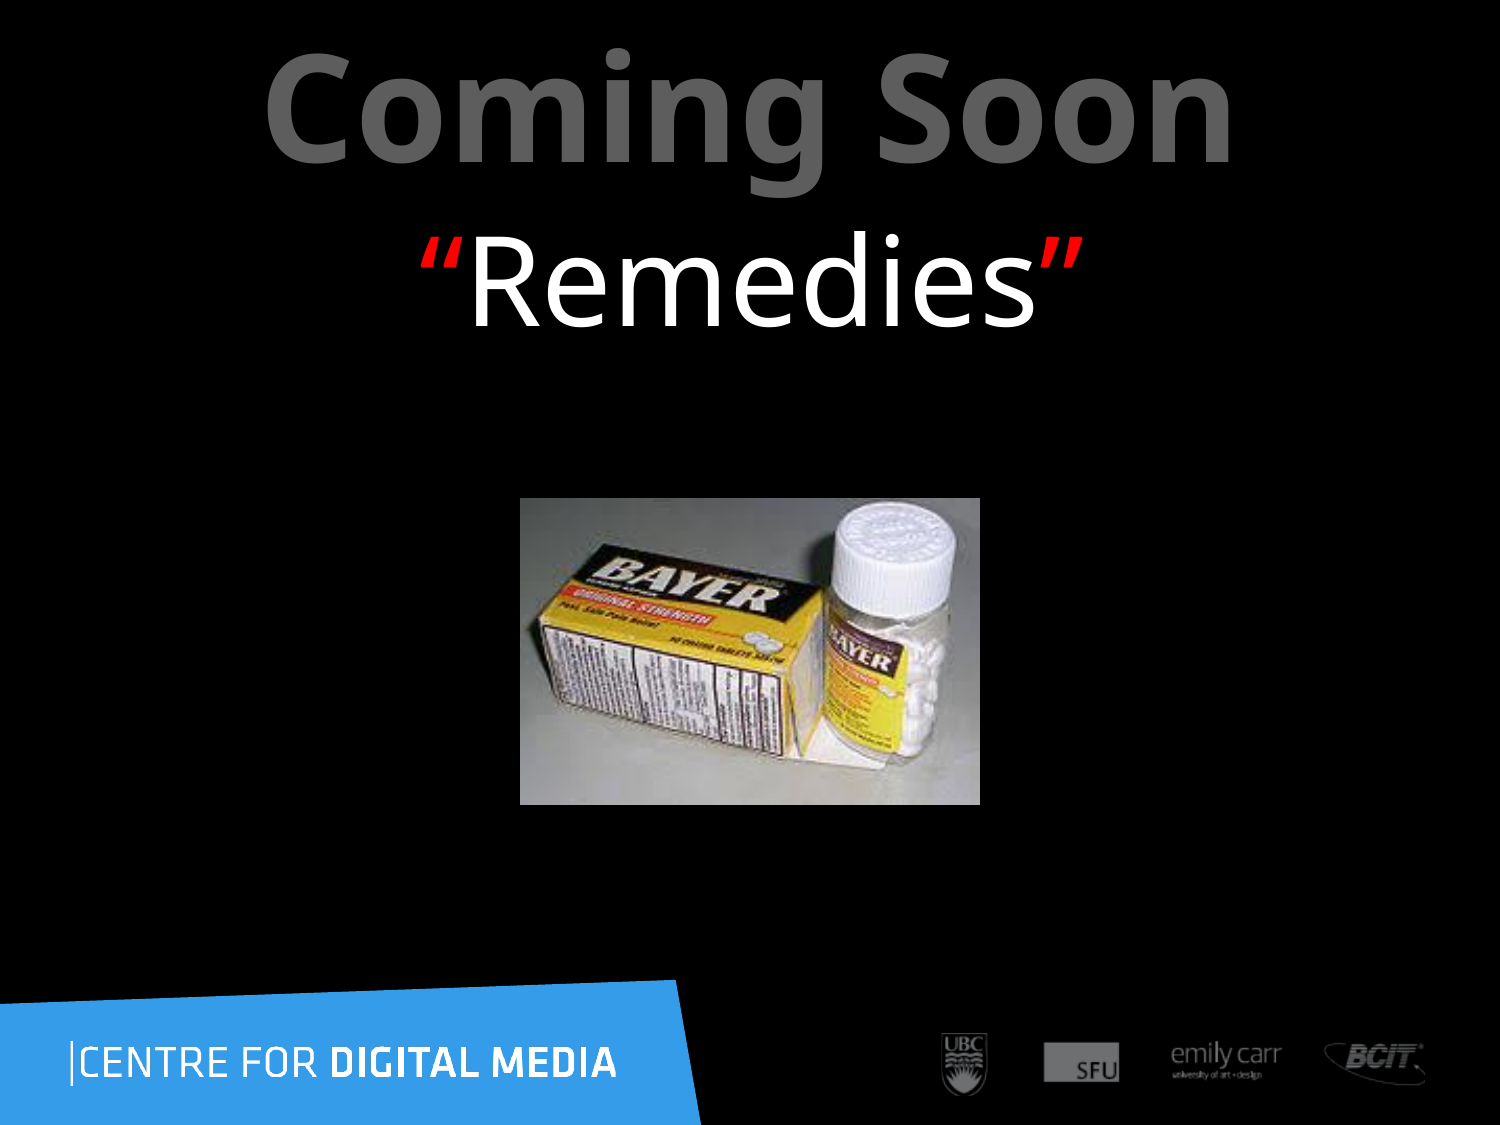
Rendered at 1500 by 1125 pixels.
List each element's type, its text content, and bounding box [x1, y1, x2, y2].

title Coming Soon [75, 18, 1425, 186]
picture [520, 497, 980, 805]
list “Remedies” [26, 218, 1478, 940]
